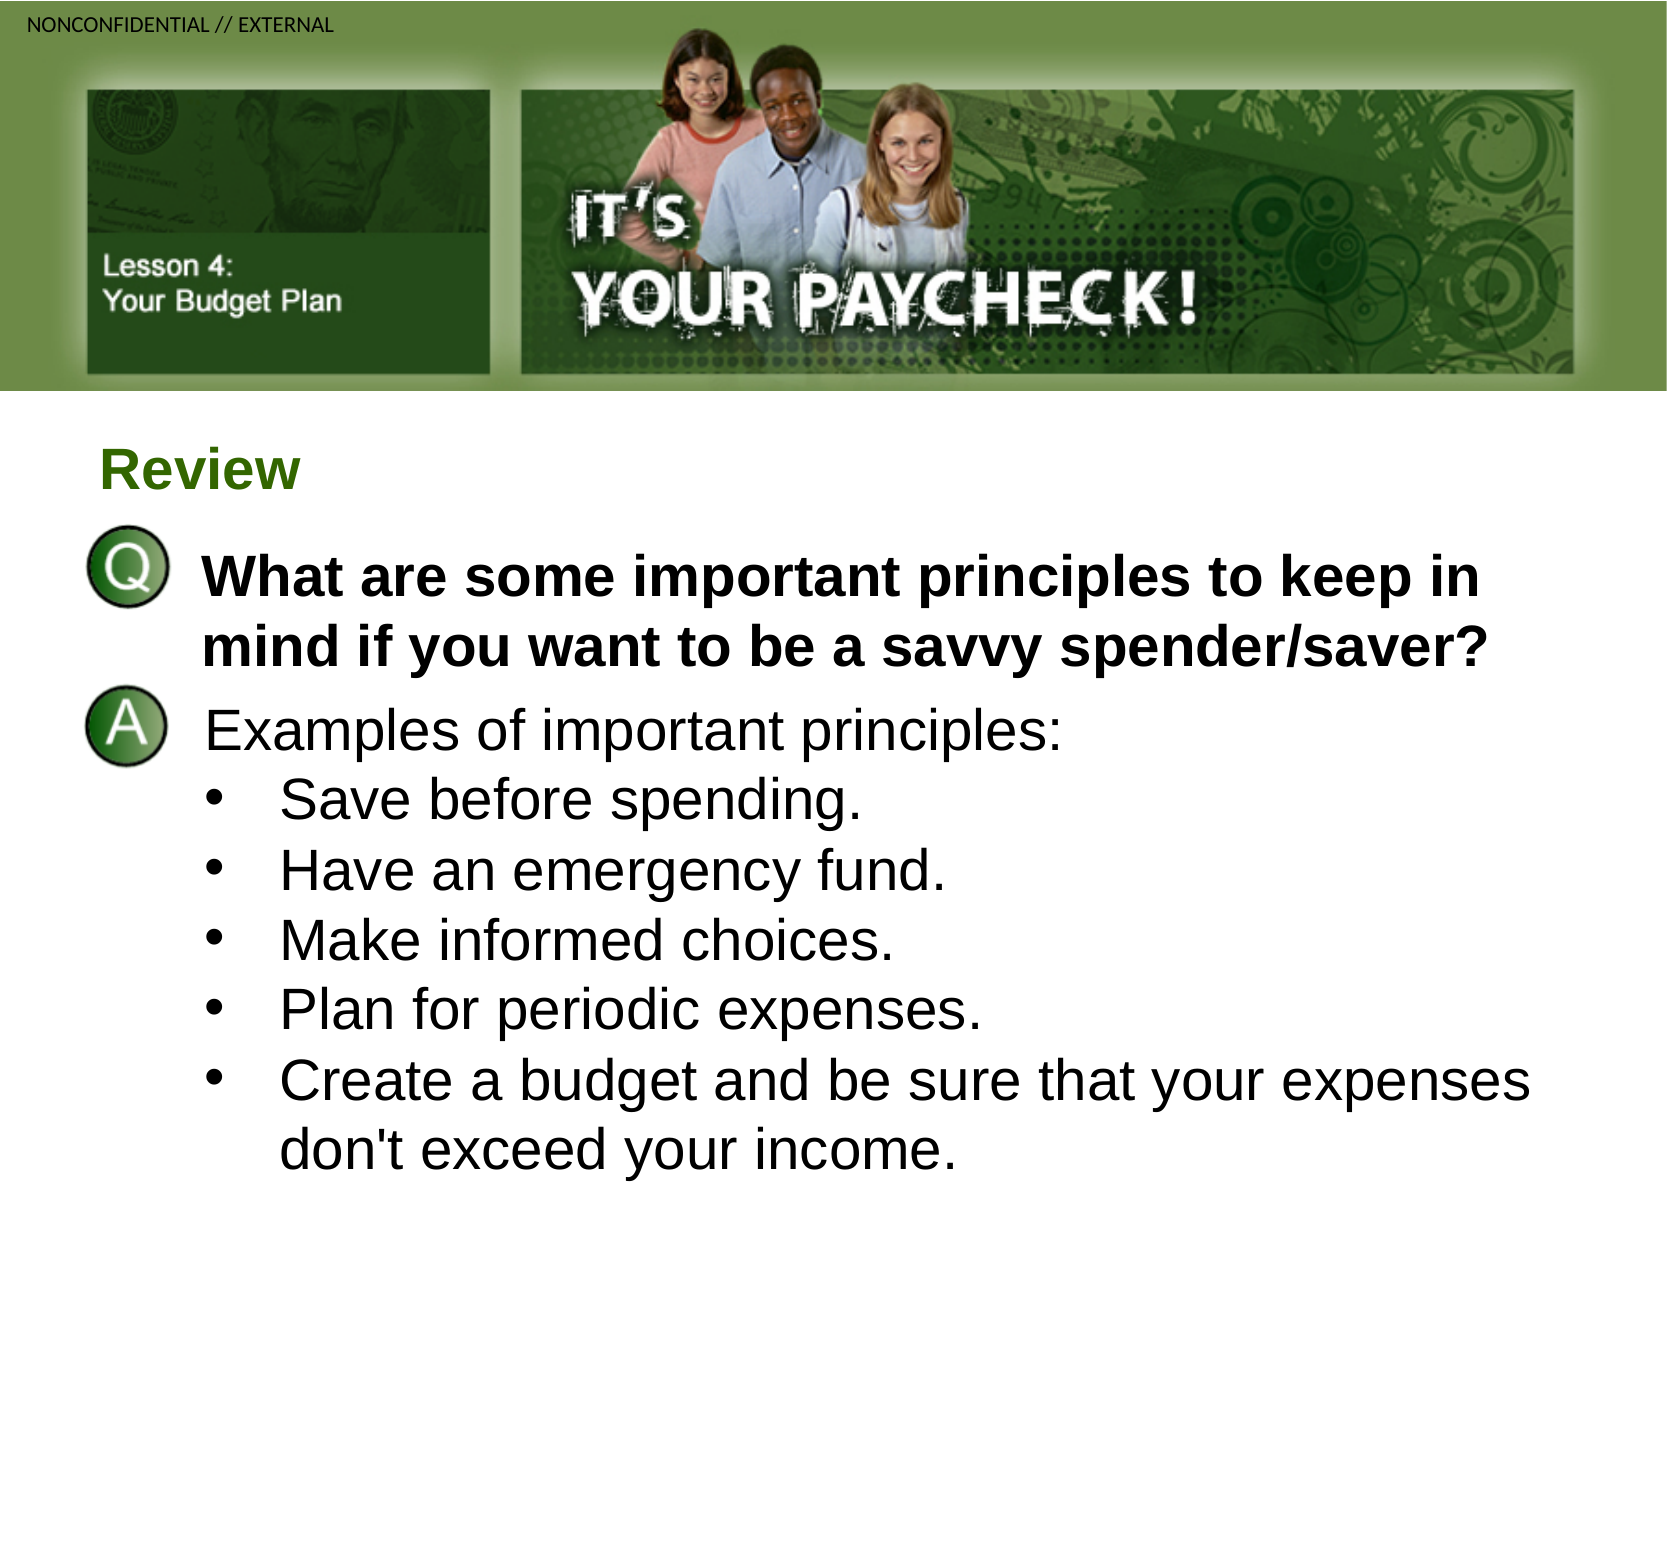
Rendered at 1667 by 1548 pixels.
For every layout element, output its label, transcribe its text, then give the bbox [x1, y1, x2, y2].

picture [0, 1, 1667, 391]
text_box Review [85, 423, 316, 509]
text_box Examples of important principles: Save before spending. Have an emergency fund. Make informed choices. Plan for periodic expenses. Create a budget and be sure that your expenses don't exceed your income. [189, 684, 1621, 1189]
picture [83, 681, 170, 770]
text_box What are some important principles to keep in mind if you want to be a savvy spender/saver? [186, 531, 1559, 686]
picture [80, 523, 173, 612]
